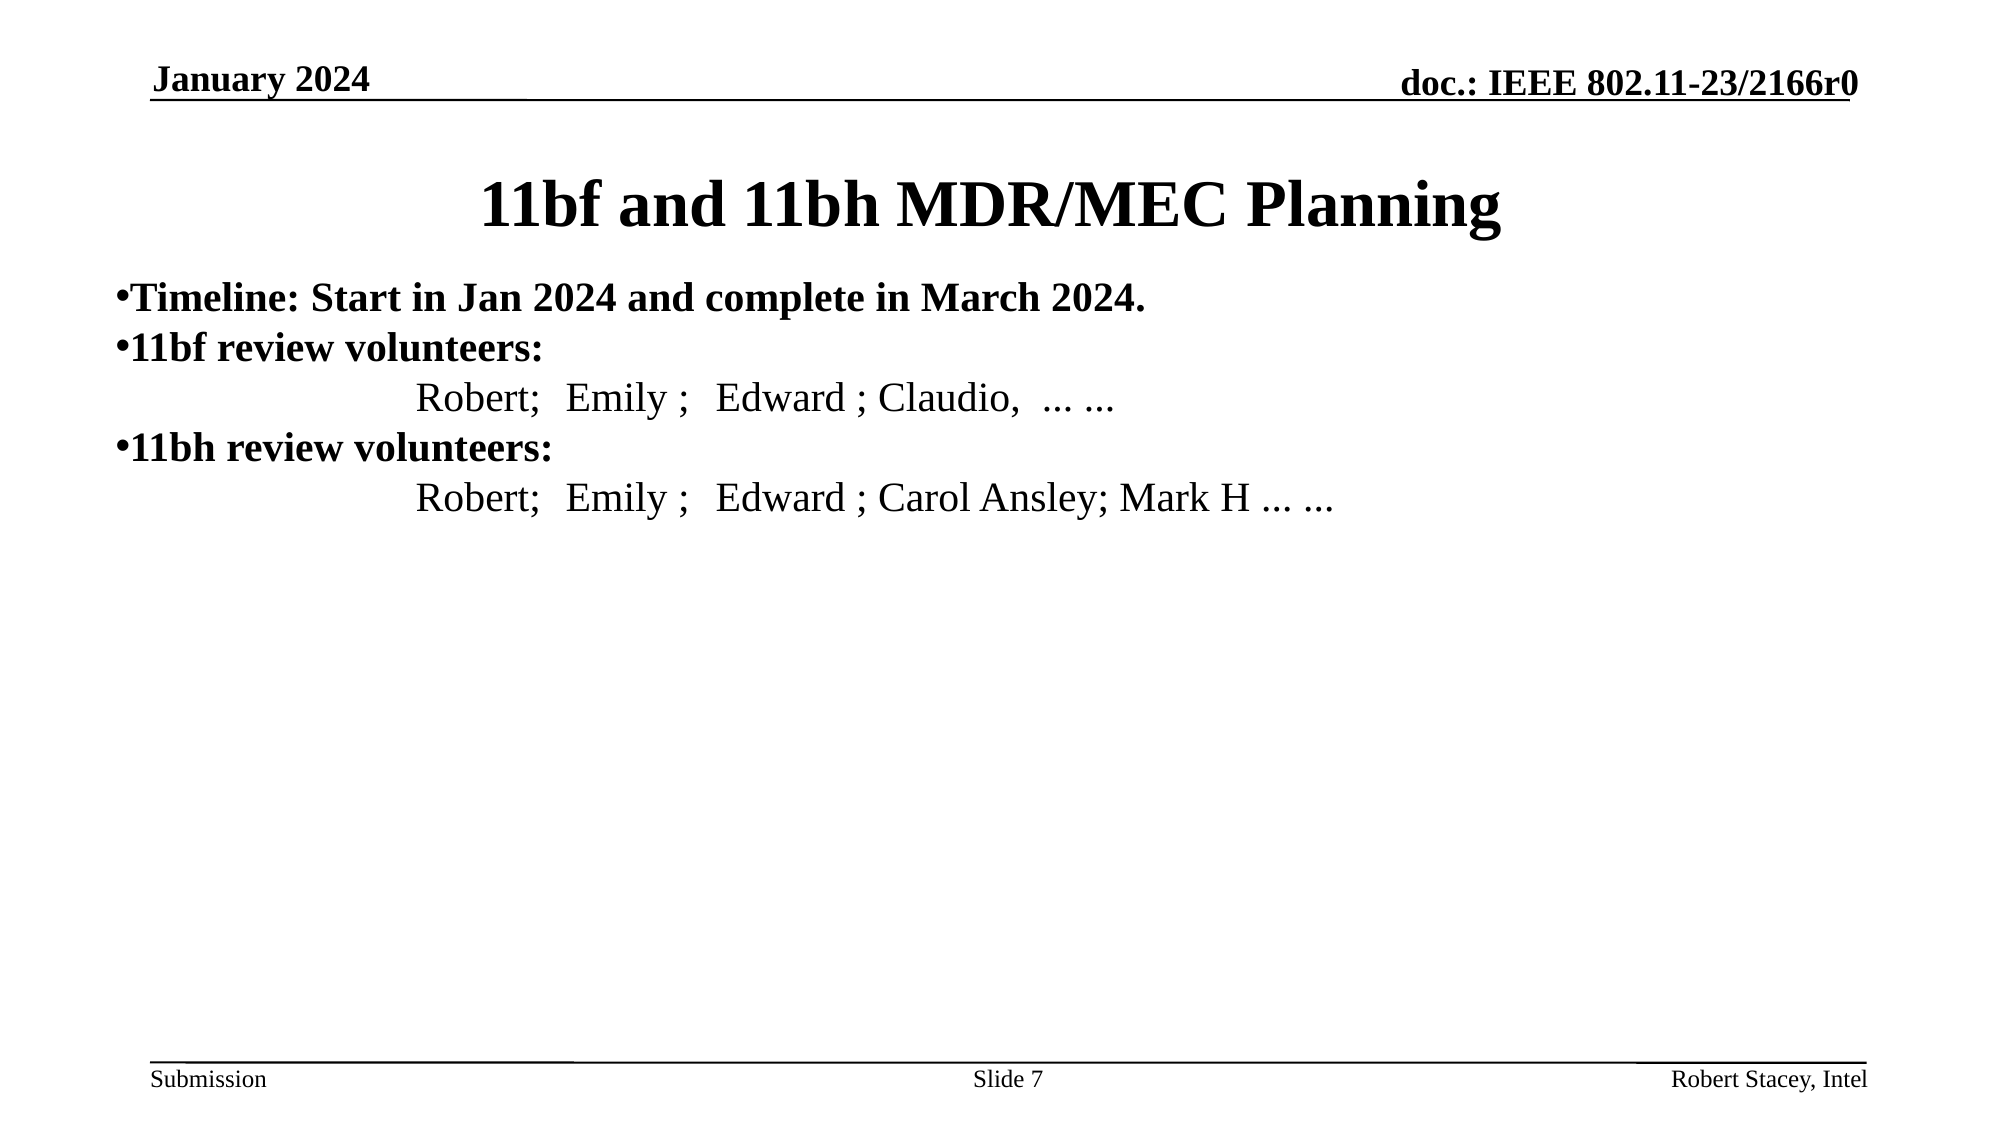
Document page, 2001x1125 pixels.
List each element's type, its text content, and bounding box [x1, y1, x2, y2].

footer Robert Stacey, Intel [1171, 1061, 1869, 1093]
list Timeline: Start in Jan 2024 and complete in March 2024. 11bf review volunteers: Robert; Emily ; Edward ; Claudio, ... ... 11bh review volunteers: Robert; Emily ; Edward ; Carol Ansley; Mark H ... ... [100, 262, 1801, 963]
title 11bf and 11bh MDR/MEC Planning [149, 112, 1850, 288]
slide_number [152, 54, 563, 100]
slide_number Slide 7 [950, 1061, 1067, 1123]
